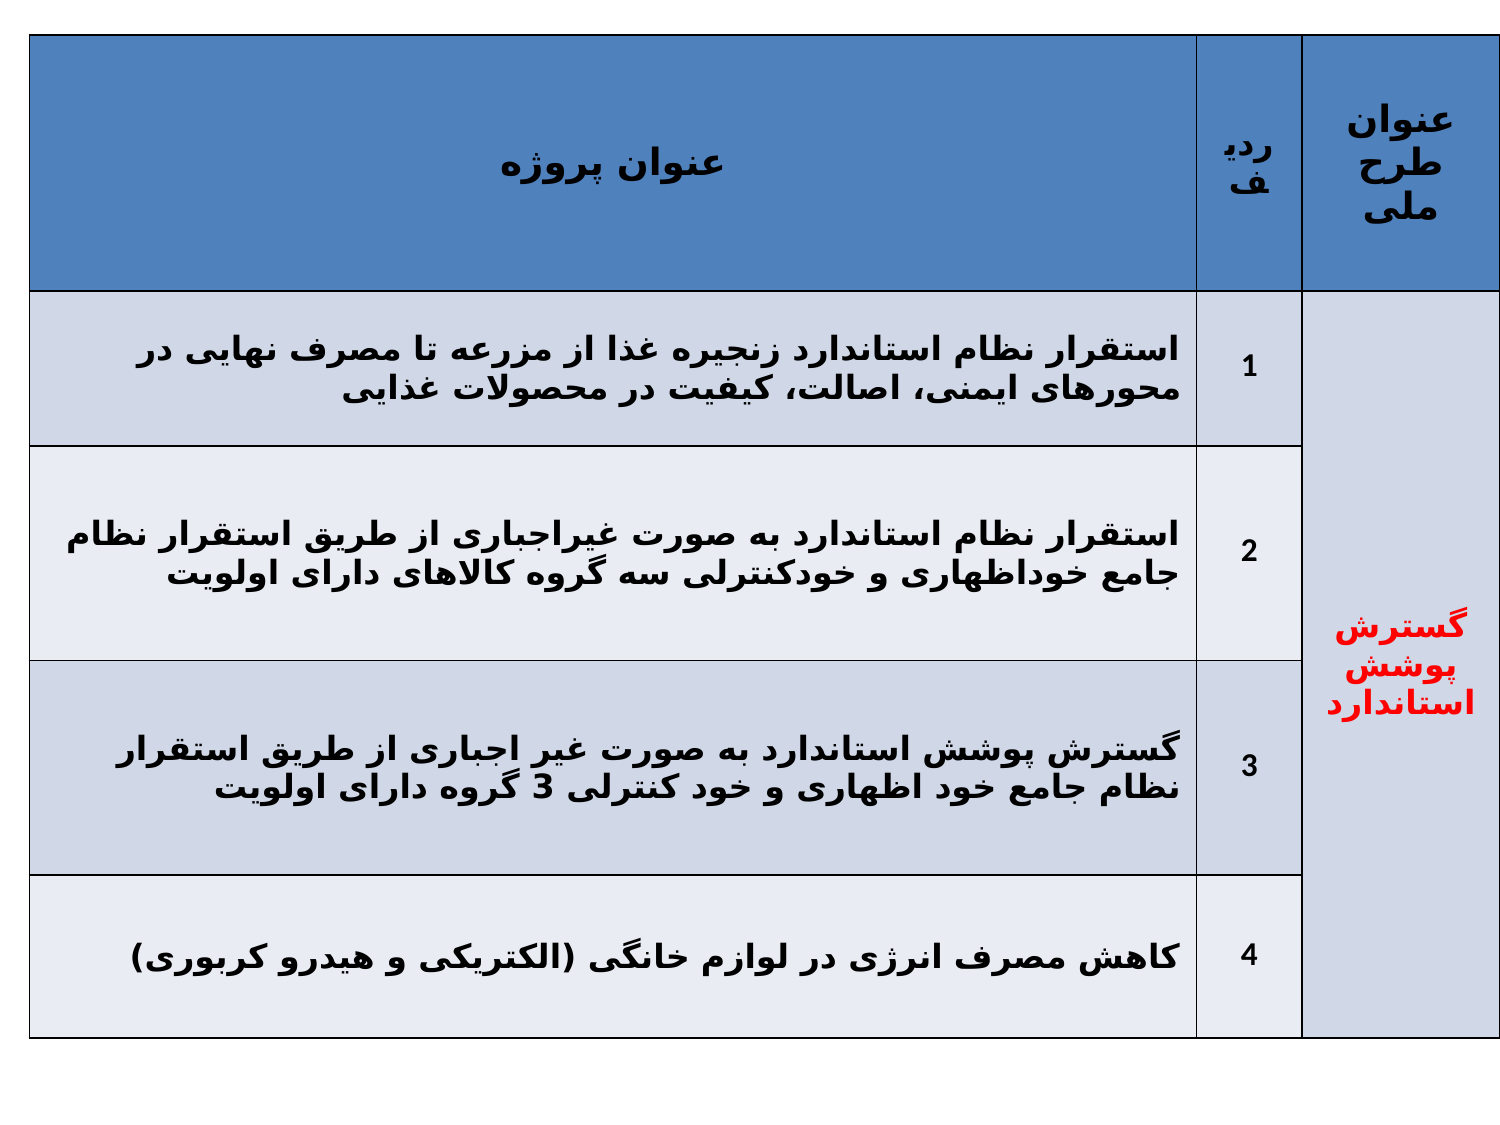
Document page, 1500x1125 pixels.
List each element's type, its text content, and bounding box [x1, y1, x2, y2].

table_cell 1 [1197, 292, 1301, 445]
table_cell استقرار نظام استاندارد زنجیره غذا از مزرعه تا مصرف نهایی در محور‌های ایمنی، اصالت، کیفیت در محصولات غذایی [30, 292, 1196, 445]
table_header ردیف [1197, 36, 1301, 290]
table_cell کاهش مصرف انرژی در لوازم خانگی (الکتریکی و هیدرو کربوری) [30, 876, 1196, 1037]
table_cell گسترش پوشش استاندارد [1303, 292, 1499, 1037]
table_cell 4 [1197, 876, 1301, 1037]
table_cell استقرار نظام استاندارد به صورت غیراجباری از طریق استقرار نظام جامع خوداظهاری و خودکنترلی سه گروه کالاهای دارای اولویت [30, 447, 1196, 660]
table_cell گسترش پوشش استاندارد به صورت غیر اجباری از طریق استقرار نظام جامع خود اظهاری و خود کنترلی 3 گروه دارای اولویت [30, 661, 1196, 874]
table_cell 3 [1197, 661, 1301, 874]
table_cell 2 [1197, 447, 1301, 660]
table_header عنوان طرح ملی [1303, 36, 1499, 290]
table_header عنوان پروژه [30, 36, 1196, 290]
